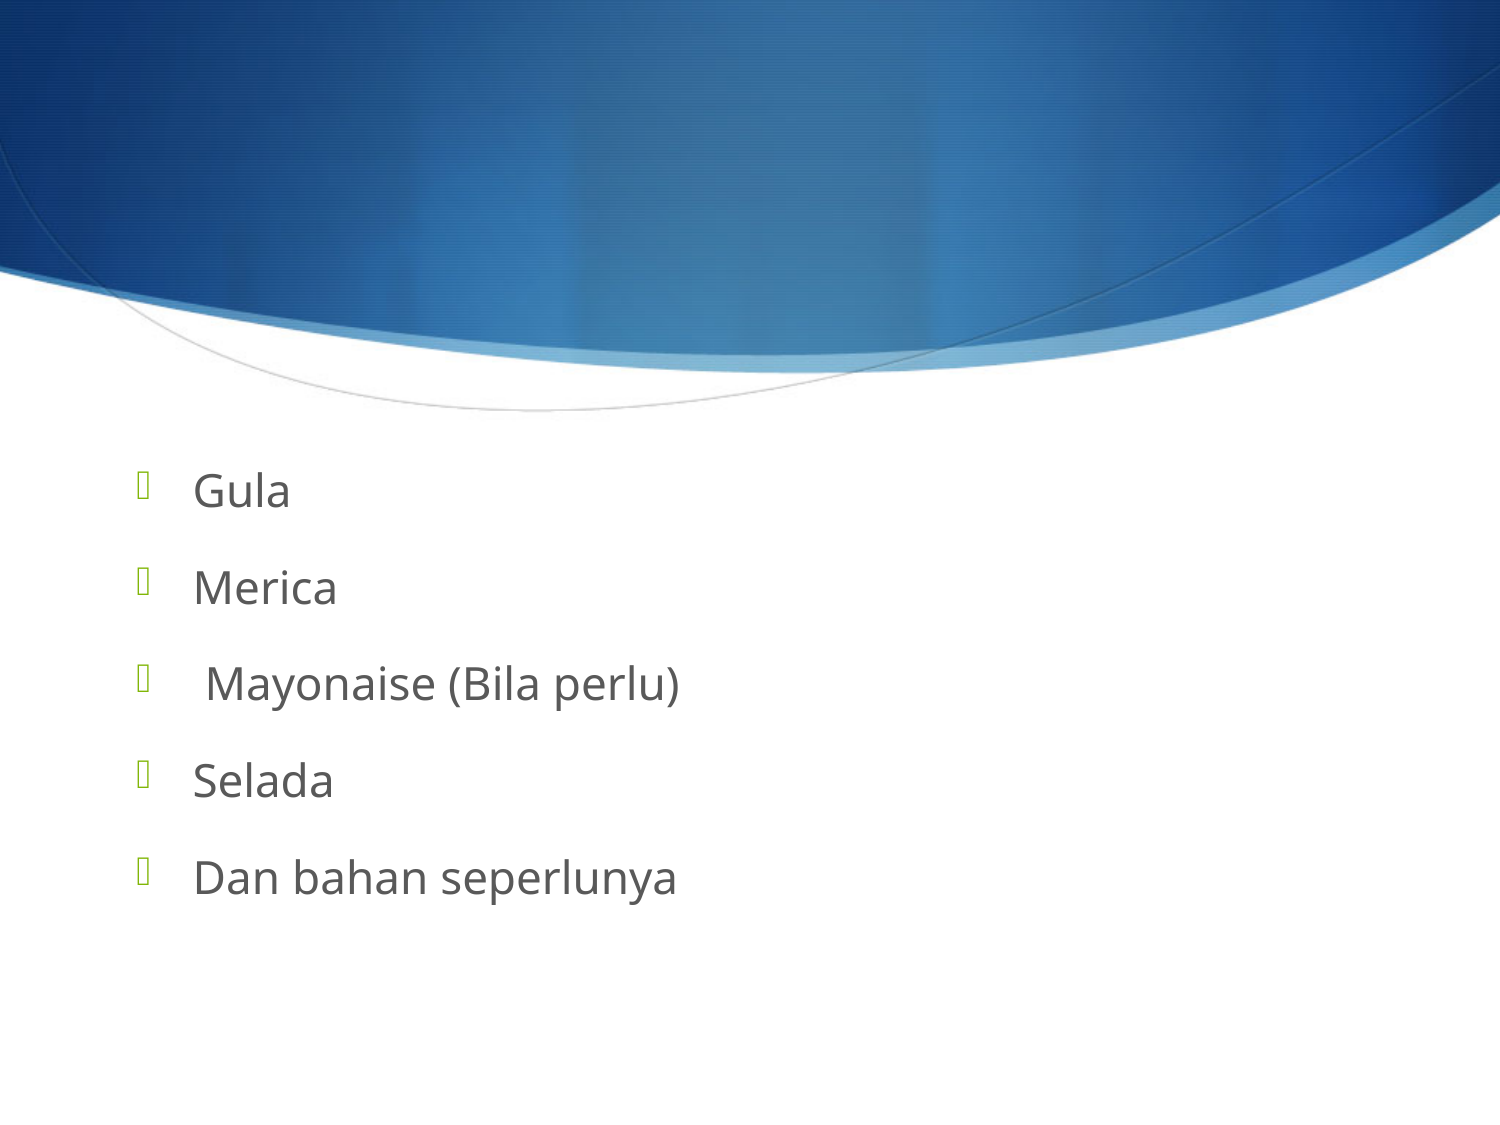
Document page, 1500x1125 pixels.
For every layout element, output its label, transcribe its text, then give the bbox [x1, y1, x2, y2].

picture [0, 0, 1500, 1125]
list Gula Merica Mayonaise (Bila perlu) Selada Dan bahan seperlunya [121, 454, 1379, 991]
